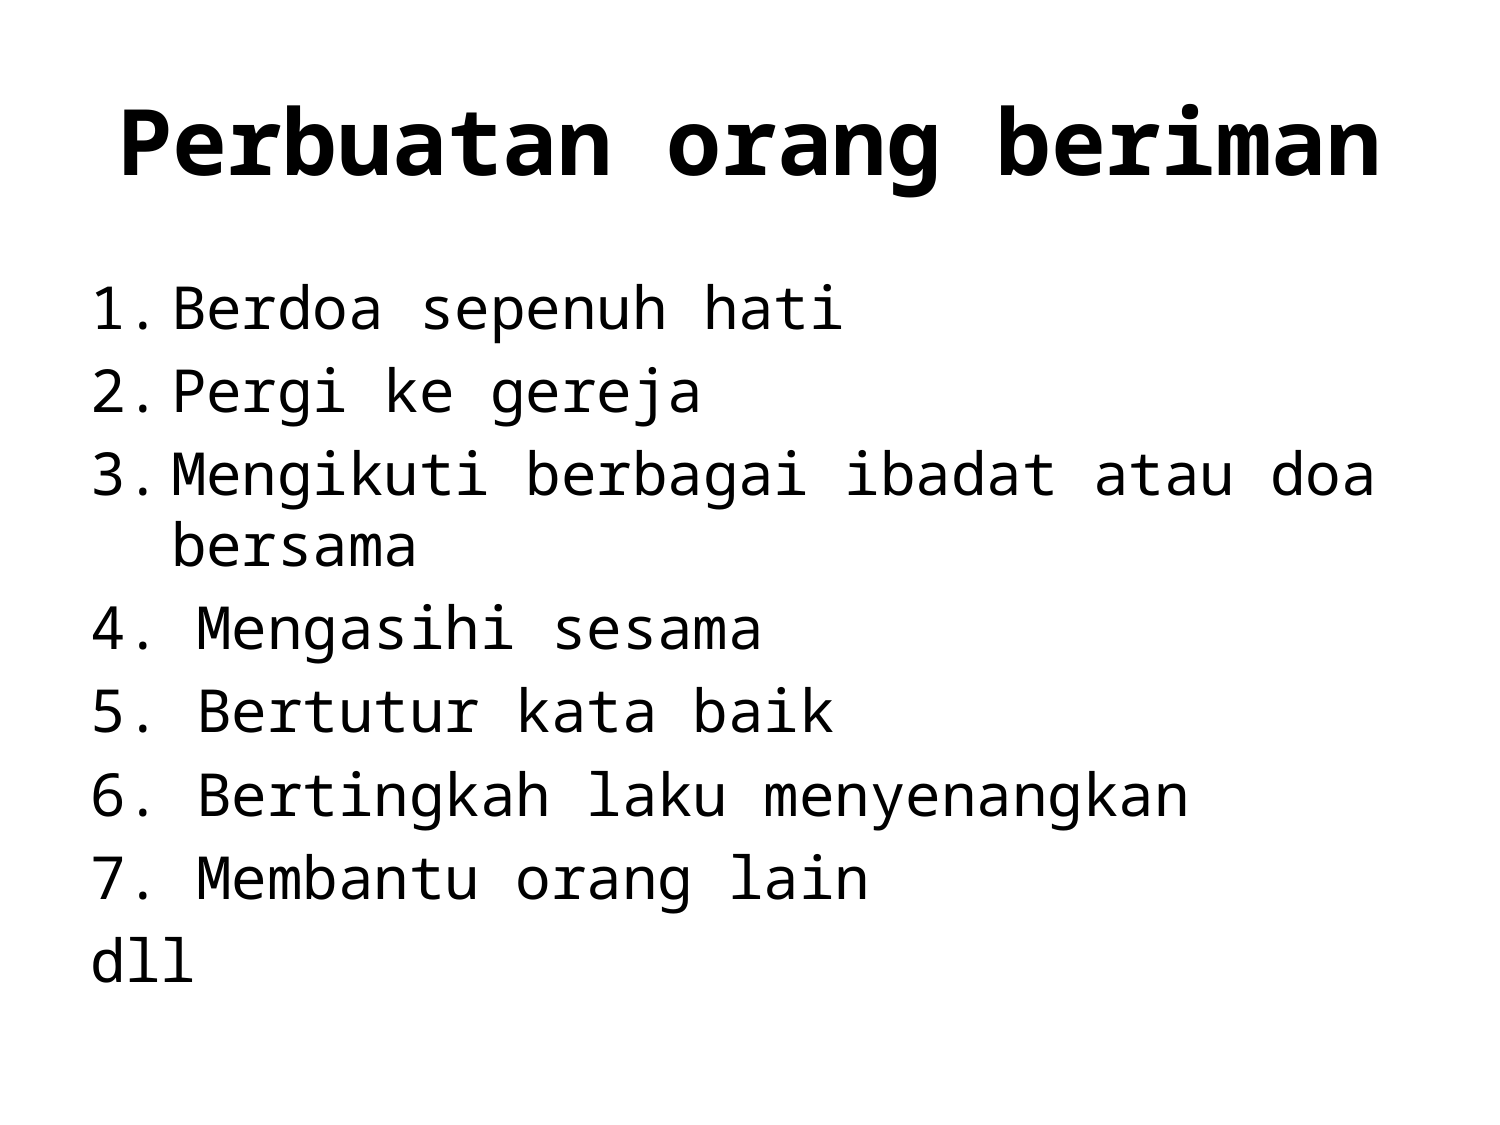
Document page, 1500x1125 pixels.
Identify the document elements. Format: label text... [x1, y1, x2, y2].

title Perbuatan orang beriman [75, 45, 1425, 233]
list Berdoa sepenuh hati Pergi ke gereja Mengikuti berbagai ibadat atau doa bersama 4. Mengasihi sesama 5. Bertutur kata baik 6. Bertingkah laku menyenangkan 7. Membantu orang lain dll [75, 262, 1425, 1005]
